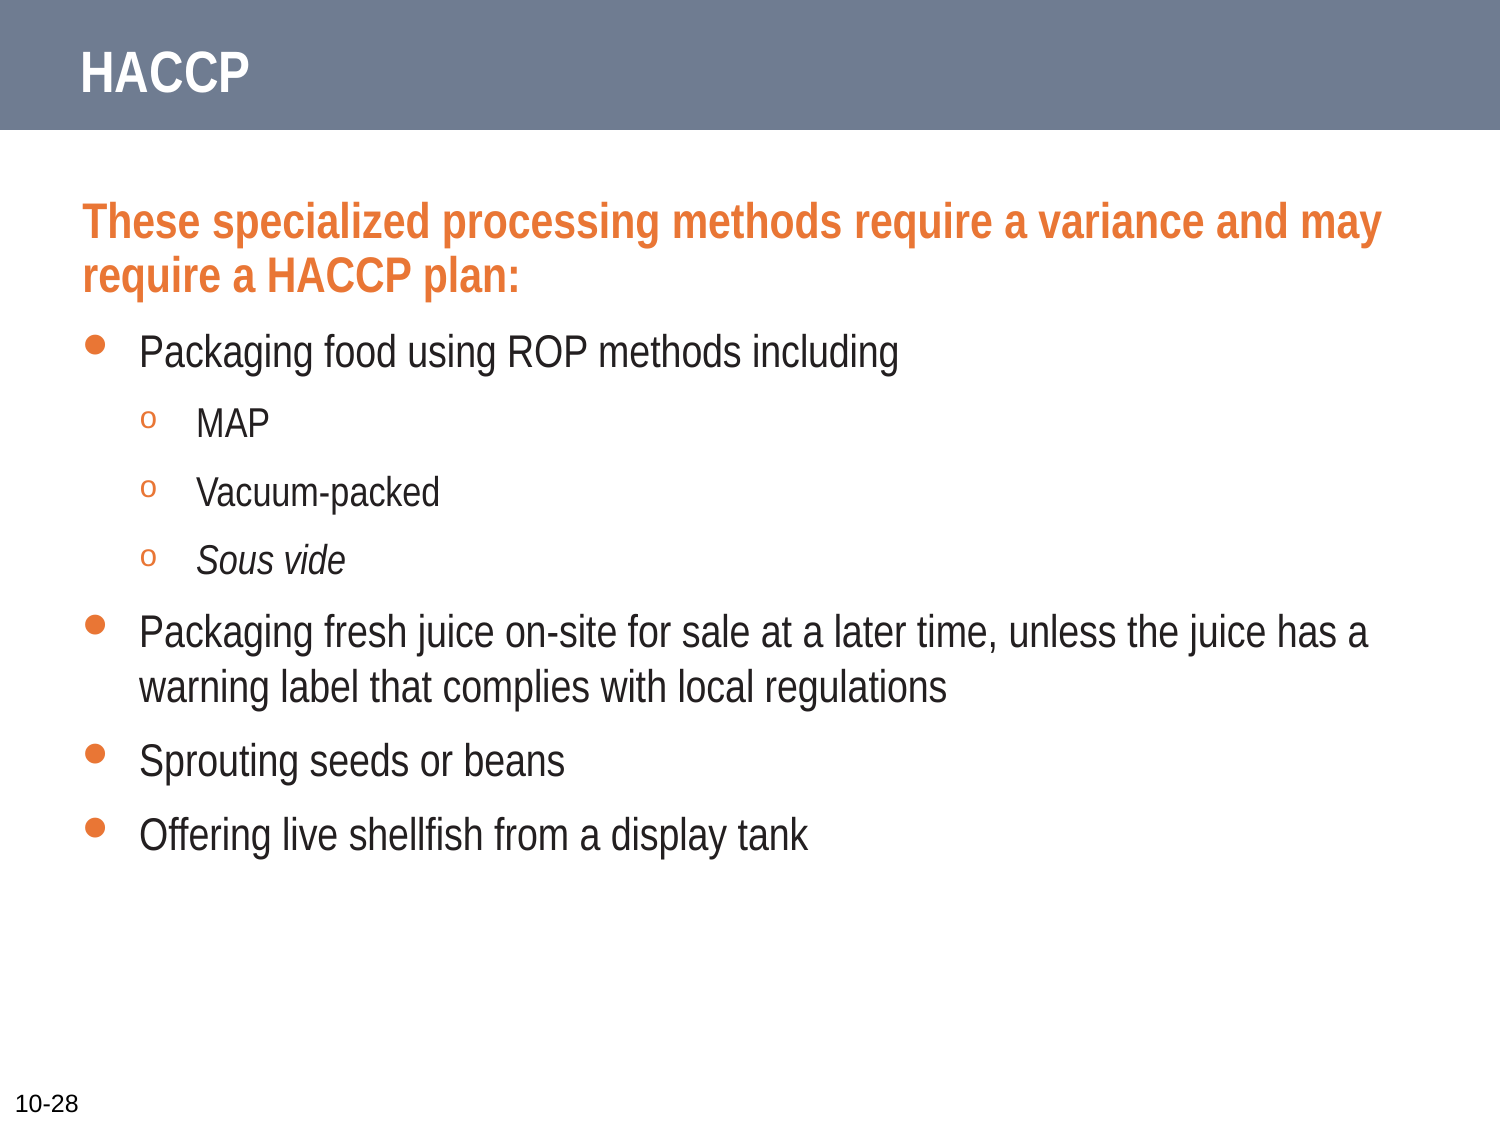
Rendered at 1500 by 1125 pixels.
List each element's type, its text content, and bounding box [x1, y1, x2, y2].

text_box 10-28 [0, 1050, 94, 1125]
list These specialized processing methods require a variance and may require a HACCP plan: Packaging food using ROP methods including MAP Vacuum-packed Sous vide Packaging fresh juice on-site for sale at a later time, unless the juice has a warning label that complies with local regulations Sprouting seeds or beans Offering live shellfish from a display tank [67, 187, 1416, 1005]
title HACCP [65, 26, 1429, 112]
